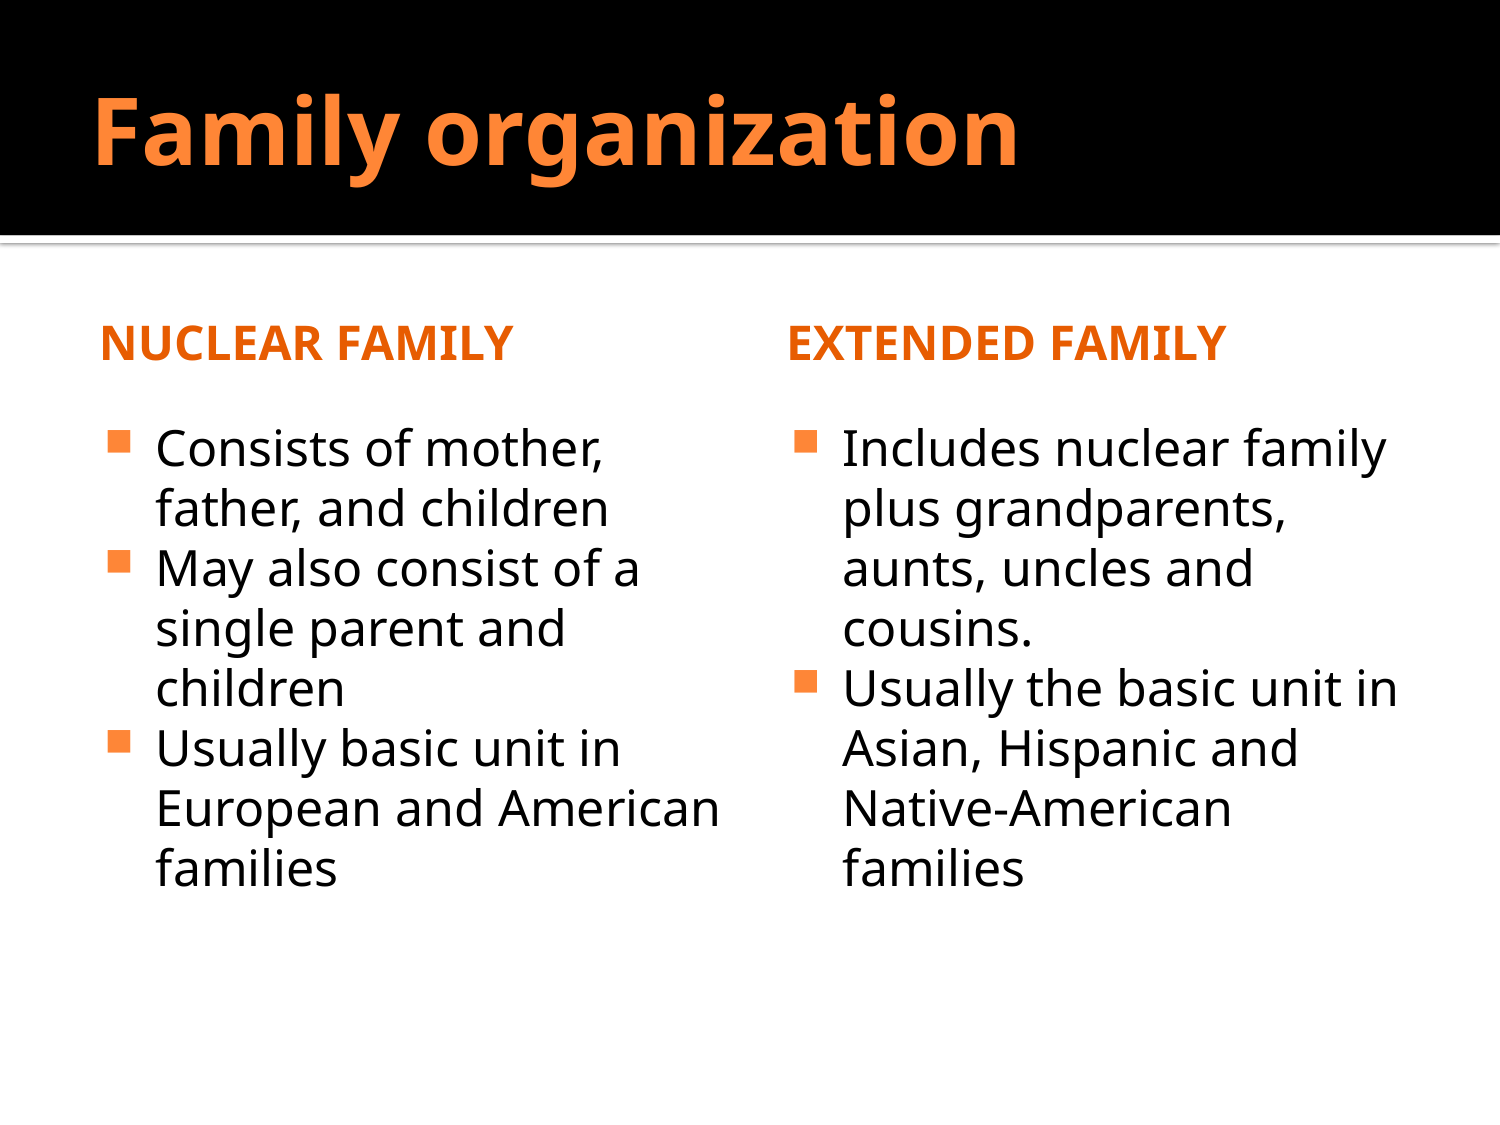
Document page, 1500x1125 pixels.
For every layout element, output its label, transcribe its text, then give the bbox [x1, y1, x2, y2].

title Family organization [75, 24, 1425, 231]
list Consists of mother, father, and children May also consist of a single parent and children Usually basic unit in European and American families [75, 401, 738, 1050]
list Extended family [761, 278, 1425, 397]
list Nuclear family [75, 278, 738, 397]
list Includes nuclear family plus grandparents, aunts, uncles and cousins. Usually the basic unit in Asian, Hispanic and Native-American families [761, 401, 1425, 1050]
